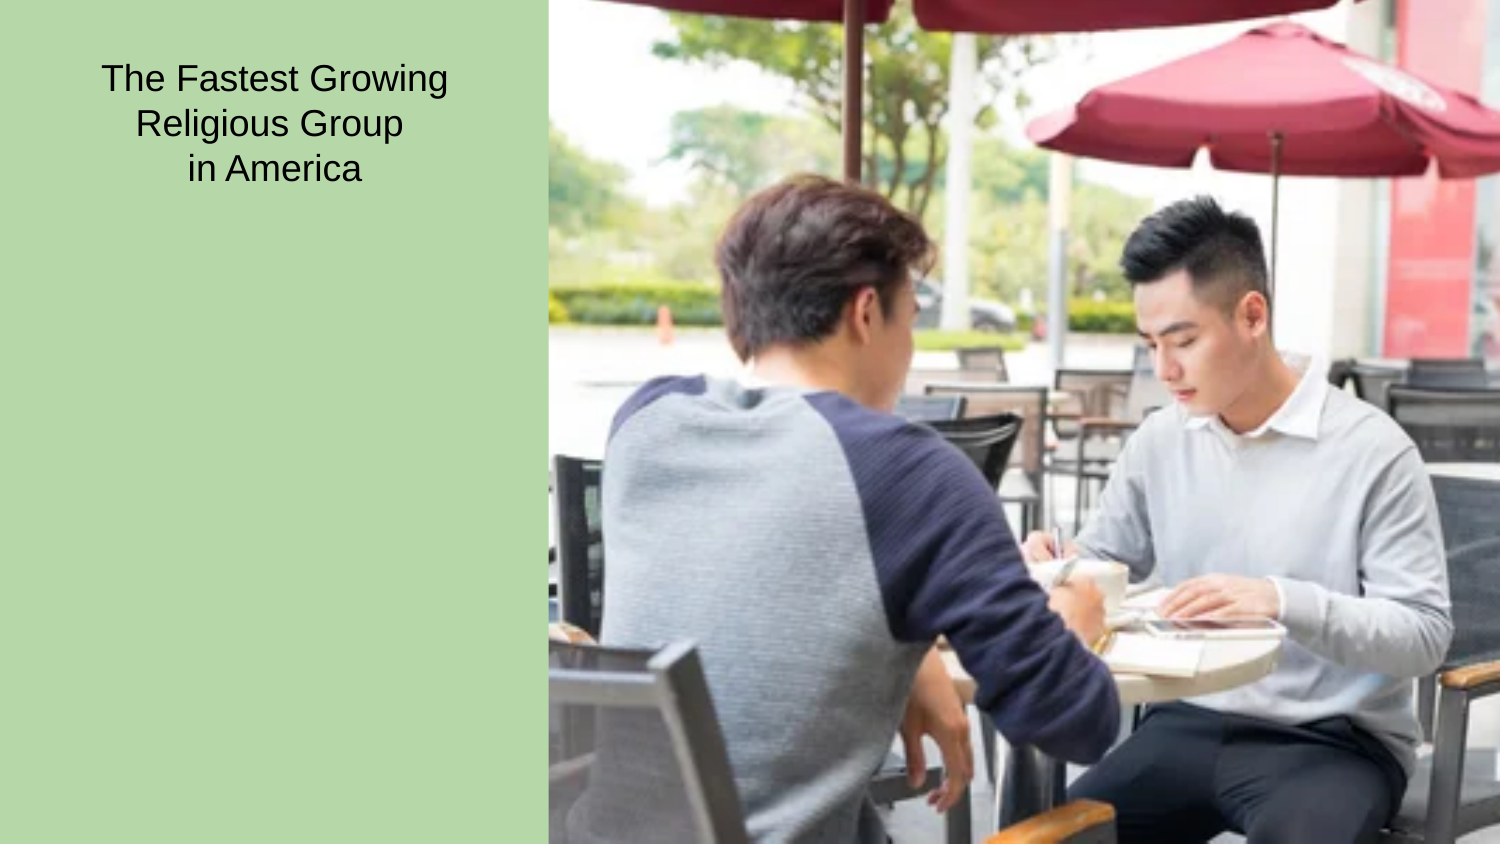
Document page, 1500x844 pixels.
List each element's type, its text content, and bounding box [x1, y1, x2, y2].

text_box The Fastest Growing Religious Group in America [39, 39, 511, 324]
picture [548, 0, 1500, 844]
